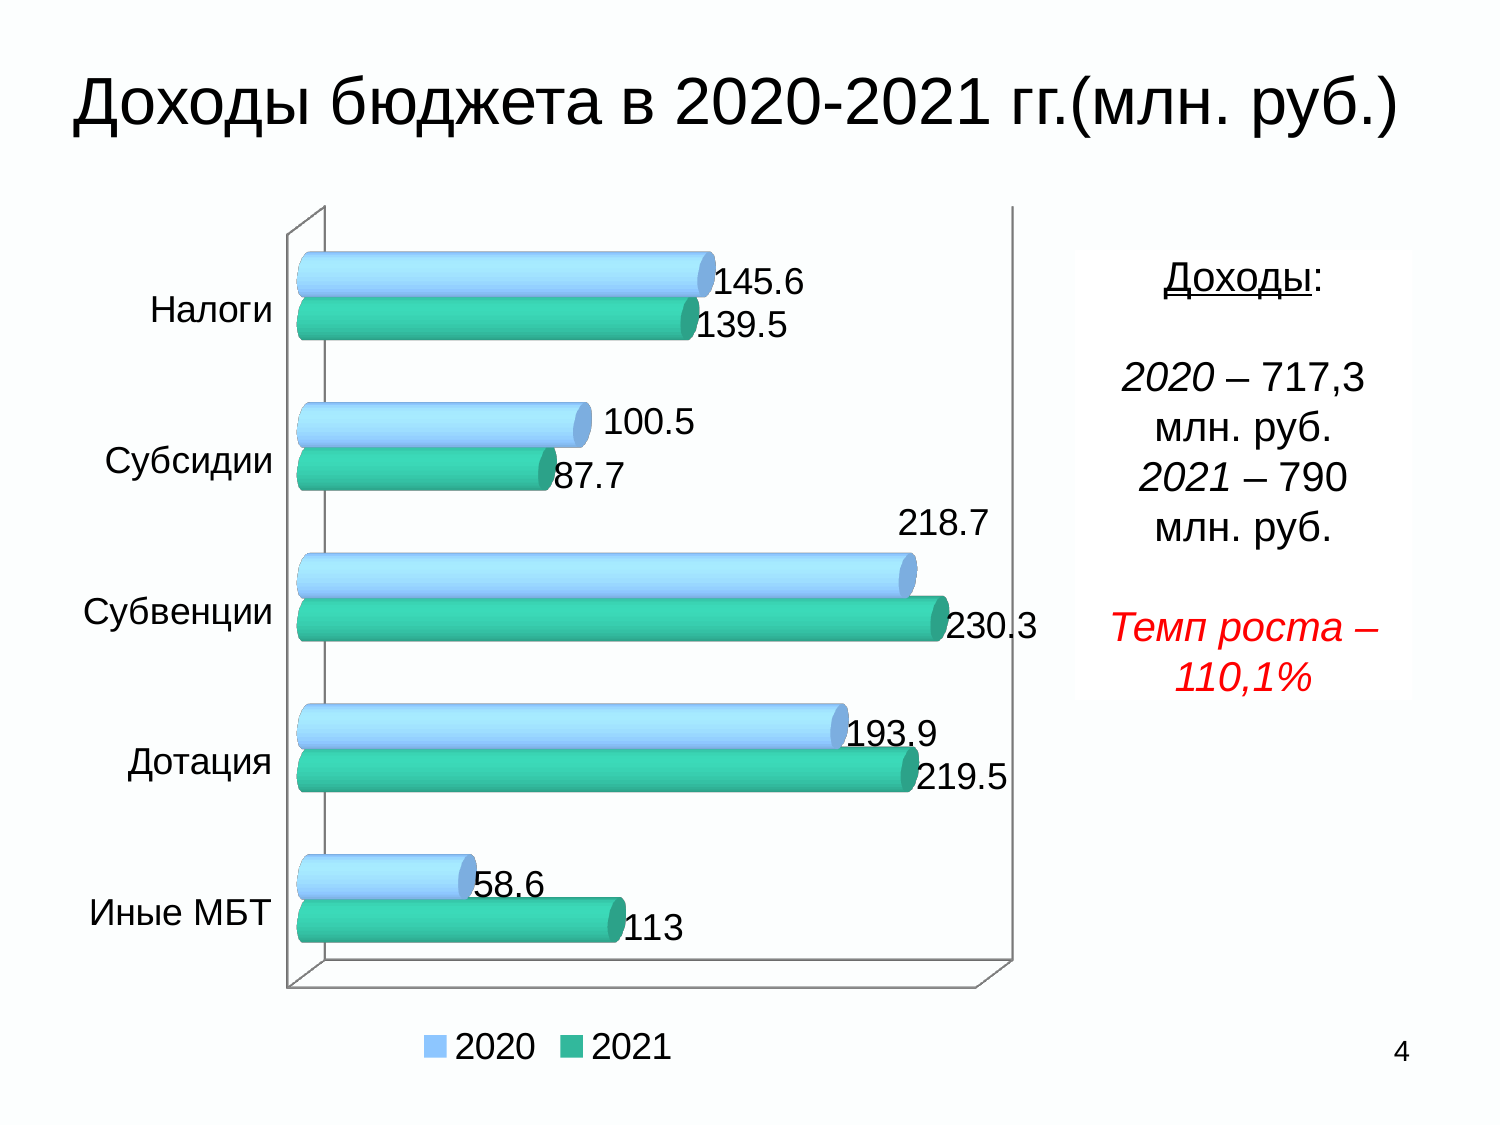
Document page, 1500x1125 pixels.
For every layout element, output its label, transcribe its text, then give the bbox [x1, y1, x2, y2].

title Доходы бюджета в 2020-2021 гг.(млн. руб.) [24, 45, 1450, 150]
chart [62, 187, 1038, 1076]
text_box Доходы: 2020 – 717,3 млн. руб. 2021 – 790 млн. руб. Темп роста – 110,1% [1073, 248, 1415, 702]
slide_number 4 [1074, 1024, 1425, 1103]
